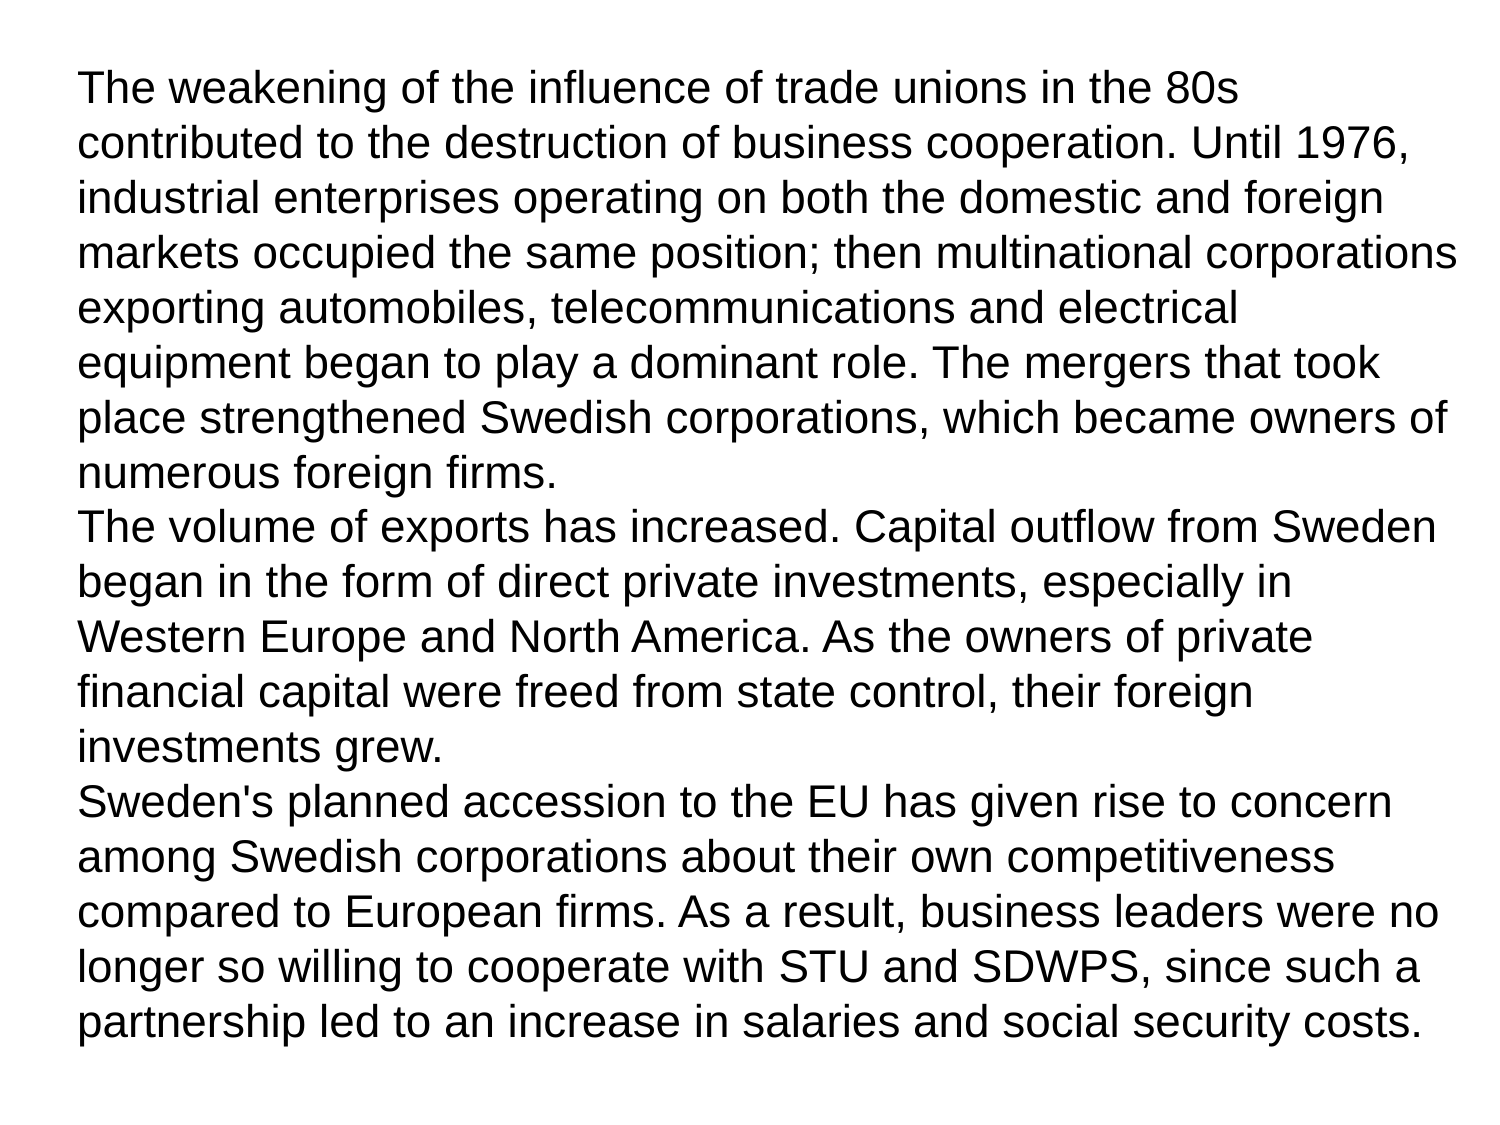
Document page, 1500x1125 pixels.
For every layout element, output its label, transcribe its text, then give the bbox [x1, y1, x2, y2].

text_box The weakening of the influence of trade unions in the 80s contributed to the destruction of business cooperation. Until 1976, industrial enterprises operating on both the domestic and foreign markets occupied the same position; then multinational corporations exporting automobiles, telecommunications and electrical equipment began to play a dominant role. The mergers that took place strengthened Swedish corporations, which became owners of numerous foreign firms. The volume of exports has increased. Capital outflow from Sweden began in the form of direct private investments, especially in Western Europe and North America. As the owners of private financial capital were freed from state control, their foreign investments grew. Sweden's planned accession to the EU has given rise to concern among Swedish corporations about their own competitiveness compared to European firms. As a result, business leaders were no longer so willing to cooperate with STU and SDWPS, since such a partnership led to an increase in salaries and social security costs. [62, 49, 1475, 1055]
